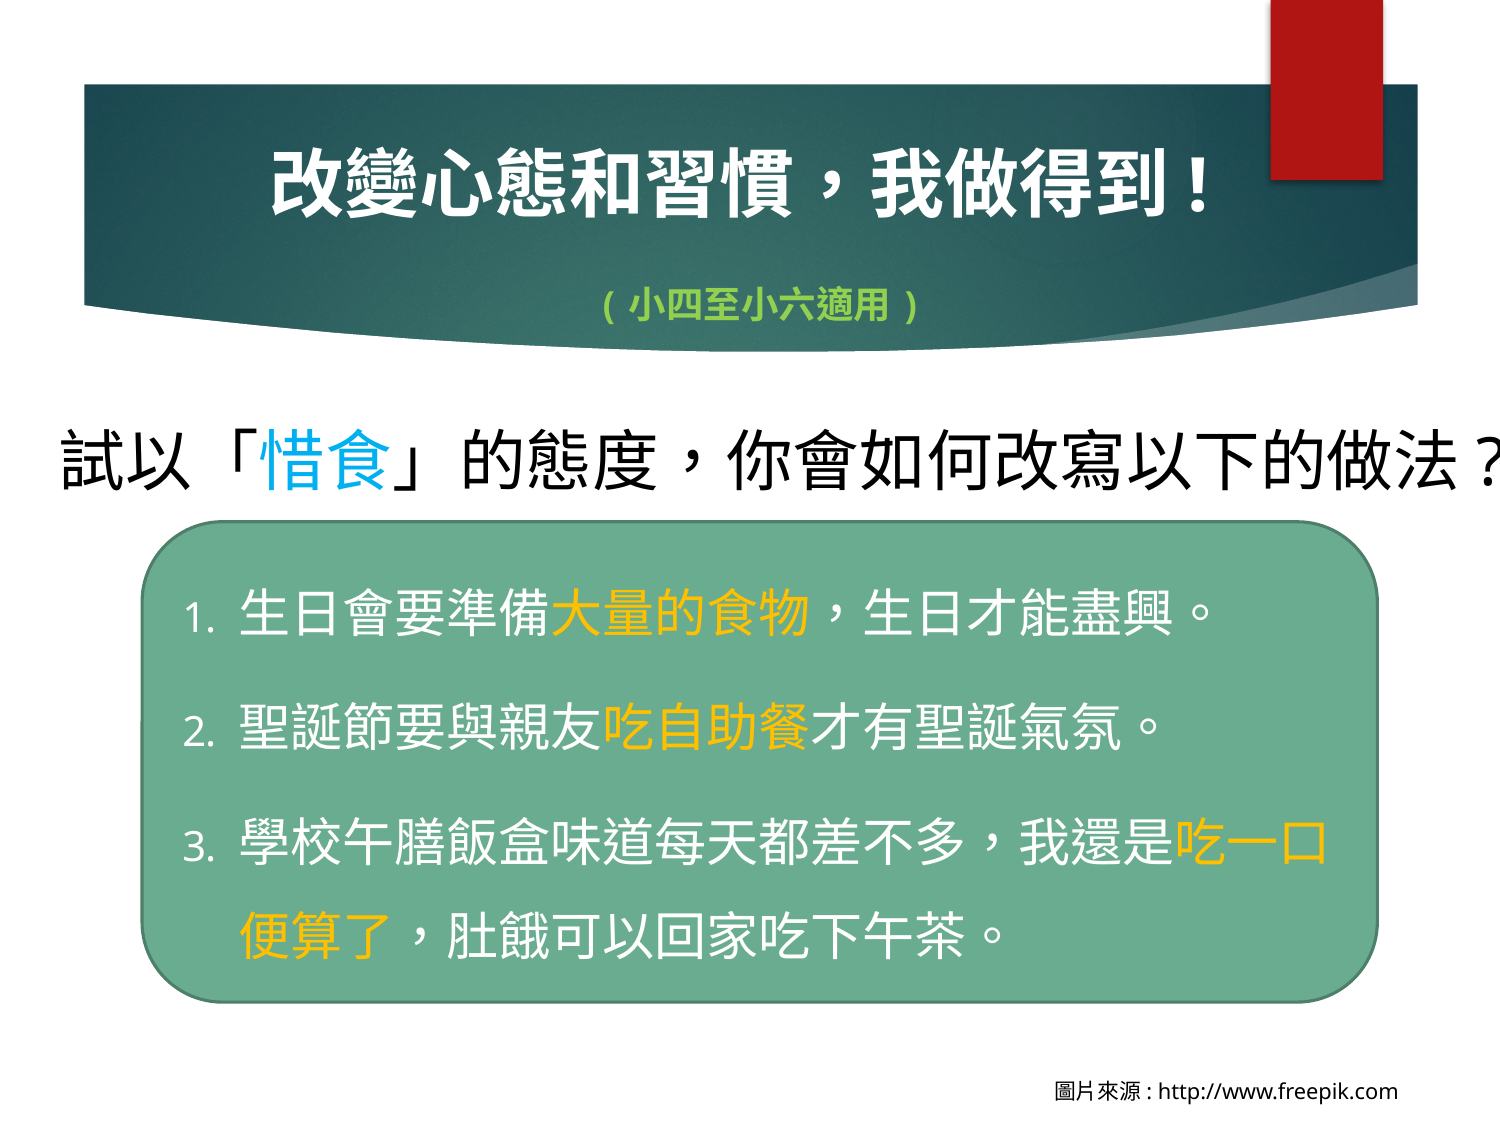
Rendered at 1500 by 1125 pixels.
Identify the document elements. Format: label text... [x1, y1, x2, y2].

list 生日會要準備大量的食物，生日才能盡興。 聖誕節要與親友吃自助餐才有聖誕氣氛。 學校午膳飯盒味道每天都差不多，我還是吃一口便算了，肚餓可以回家吃下午茶。 [101, 506, 1378, 965]
text_box (小四至小六適用) [582, 273, 938, 333]
text_box 圖片來源: http://www.freepik.com [1025, 1068, 1415, 1114]
text_box [152, 965, 1367, 1004]
title 改變心態和習慣，我做得到! [236, 123, 1243, 240]
text_box 試以「惜食」的態度，你會如何改寫以下的做法? [43, 410, 1476, 506]
